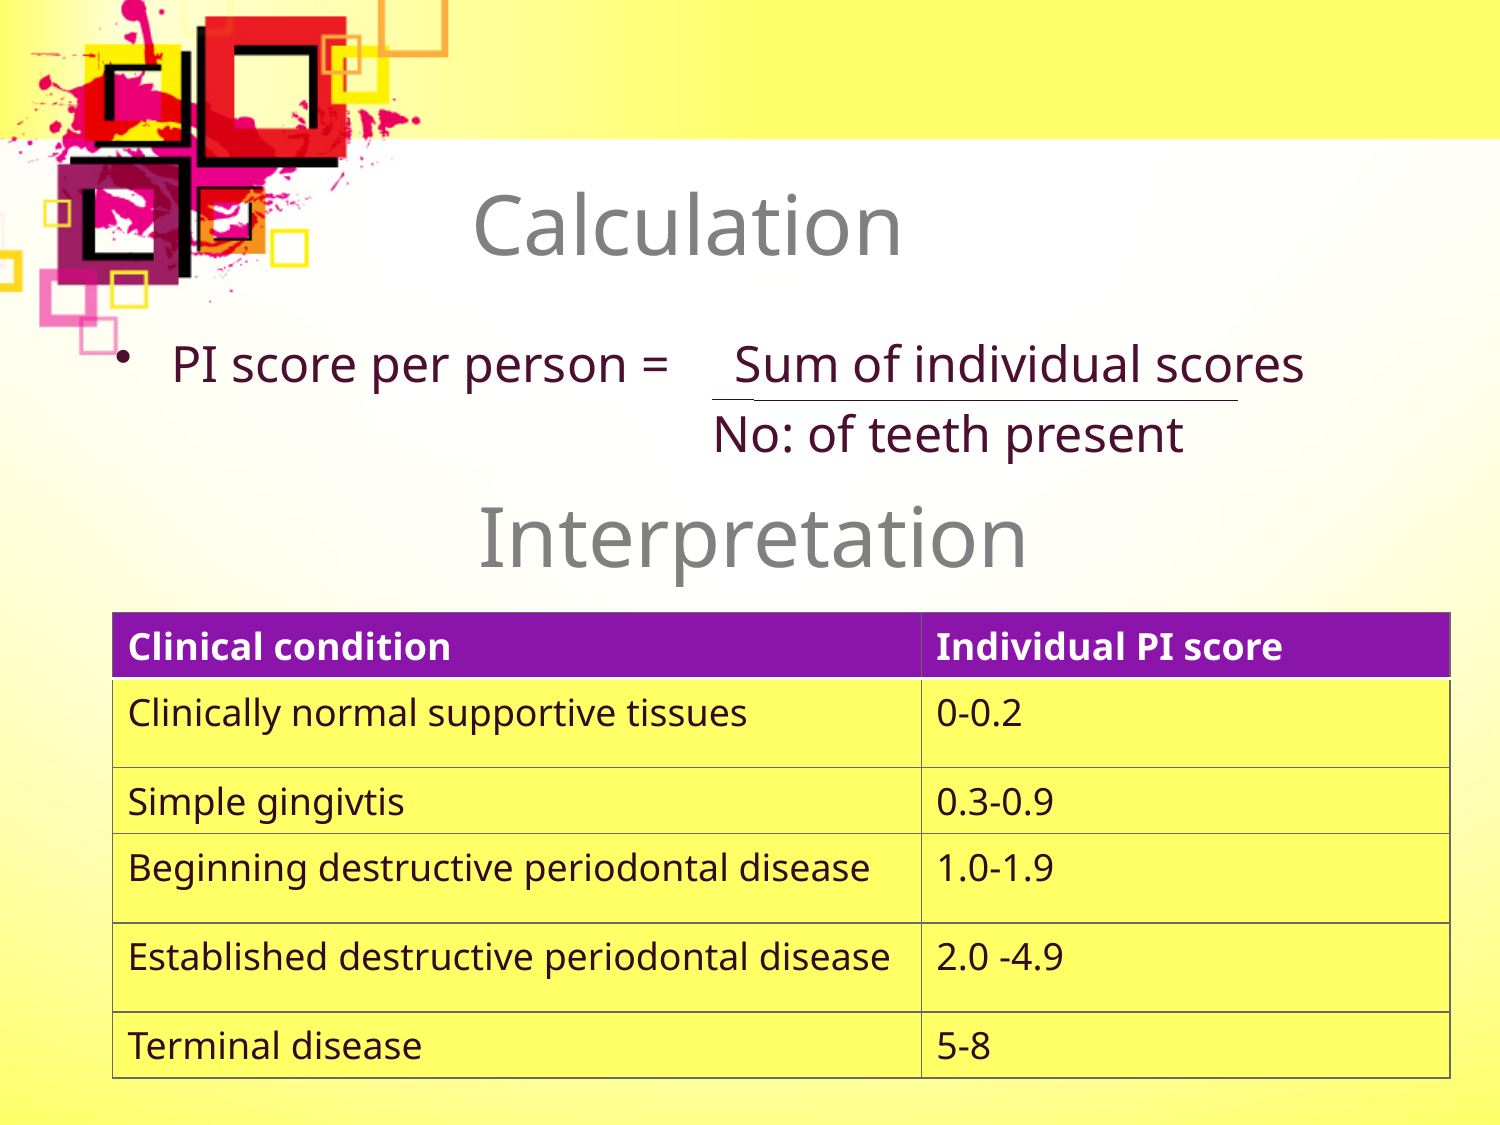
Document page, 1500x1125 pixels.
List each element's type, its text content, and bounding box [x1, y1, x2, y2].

table_cell Established destructive periodontal disease [113, 924, 921, 1011]
table_cell 1.0-1.9 [922, 834, 1449, 922]
text_box Interpretation [249, 512, 1300, 550]
table_cell Terminal disease [113, 1013, 921, 1077]
table_cell 0.3-0.9 [922, 768, 1449, 833]
table_cell 5-8 [922, 1013, 1449, 1077]
table_header Individual PI score [922, 613, 1449, 677]
table_cell 0-0.2 [922, 680, 1449, 767]
list PI score per person = Sum of individual scores No: of teeth present [99, 324, 1500, 1013]
table_cell 2.0 -4.9 [922, 924, 1449, 1011]
table_header Clinical condition [113, 613, 921, 677]
picture [0, 0, 1500, 1125]
table_cell Clinically normal supportive tissues [113, 680, 921, 767]
table_cell Simple gingivtis [113, 768, 921, 833]
title Calculation [337, 199, 1388, 238]
table_cell Beginning destructive periodontal disease [113, 834, 921, 922]
